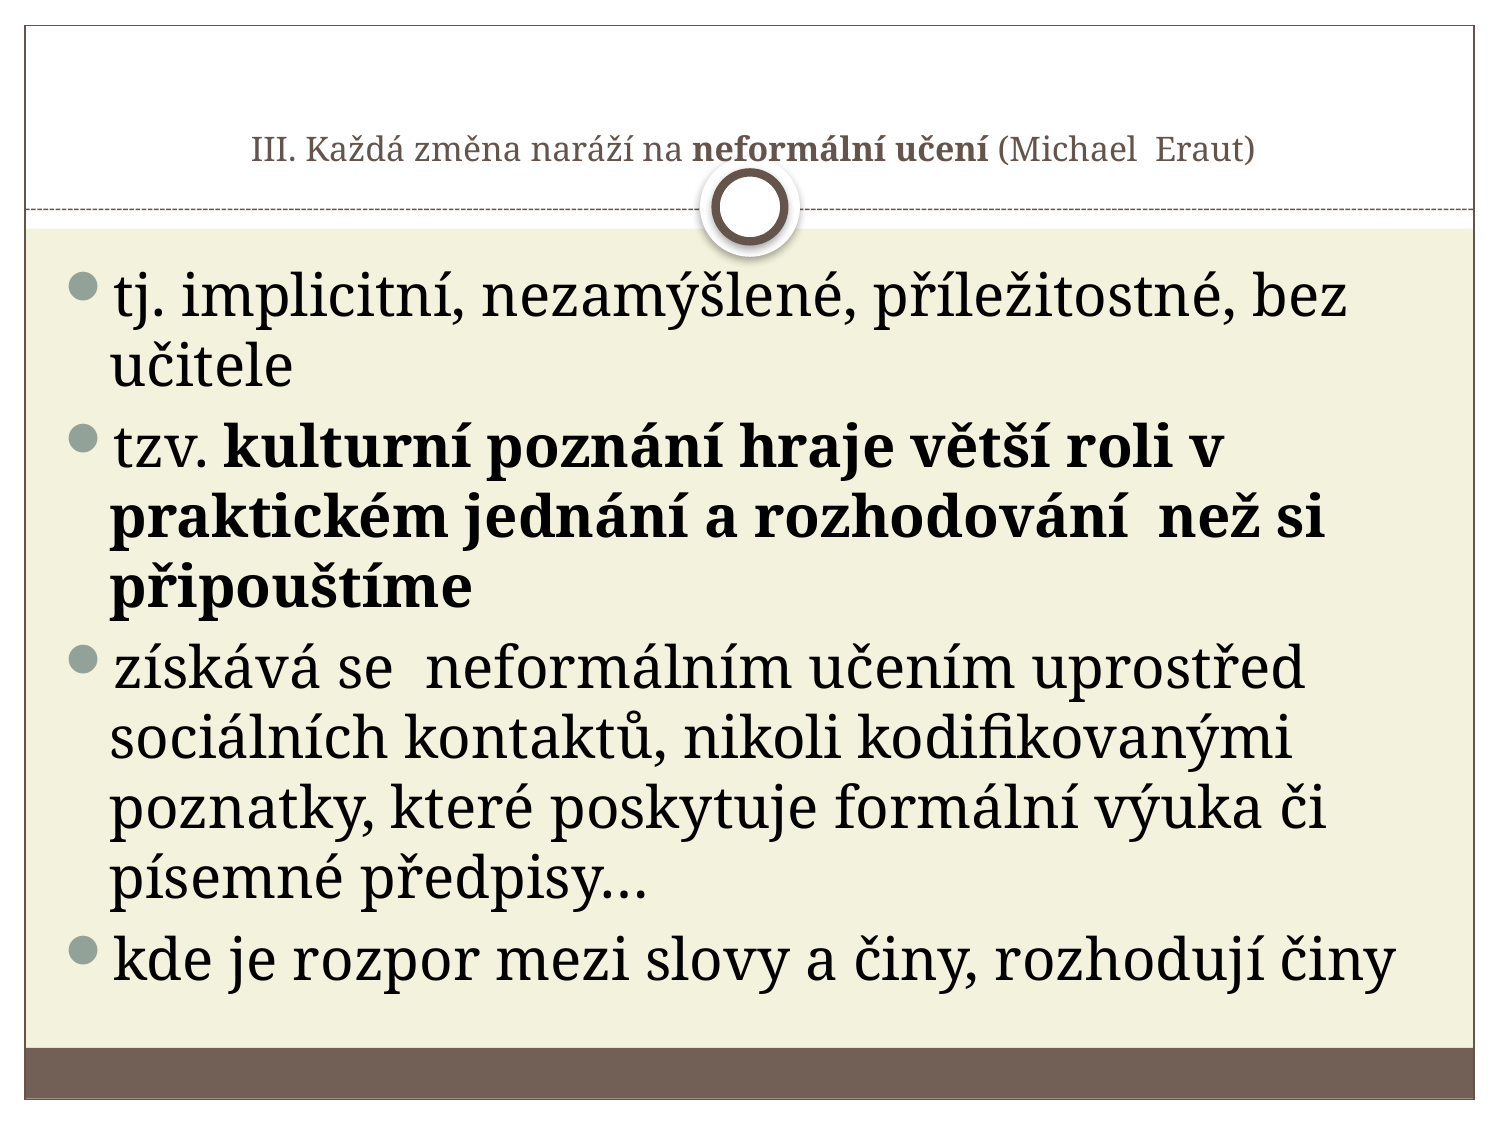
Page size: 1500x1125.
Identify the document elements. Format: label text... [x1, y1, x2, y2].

title III. Každá změna naráží na neformální učení (Michael Eraut) [53, 0, 1454, 176]
list tj. implicitní, nezamýšlené, příležitostné, bez učitele tzv. kulturní poznání hraje větší roli v praktickém jednání a rozhodování než si připouštíme získává se neformálním učením uprostřed sociálních kontaktů, nikoli kodifikovanými poznatky, které poskytuje formální výuka či písemné předpisy… kde je rozpor mezi slovy a činy, rozhodují činy [49, 250, 1445, 1001]
